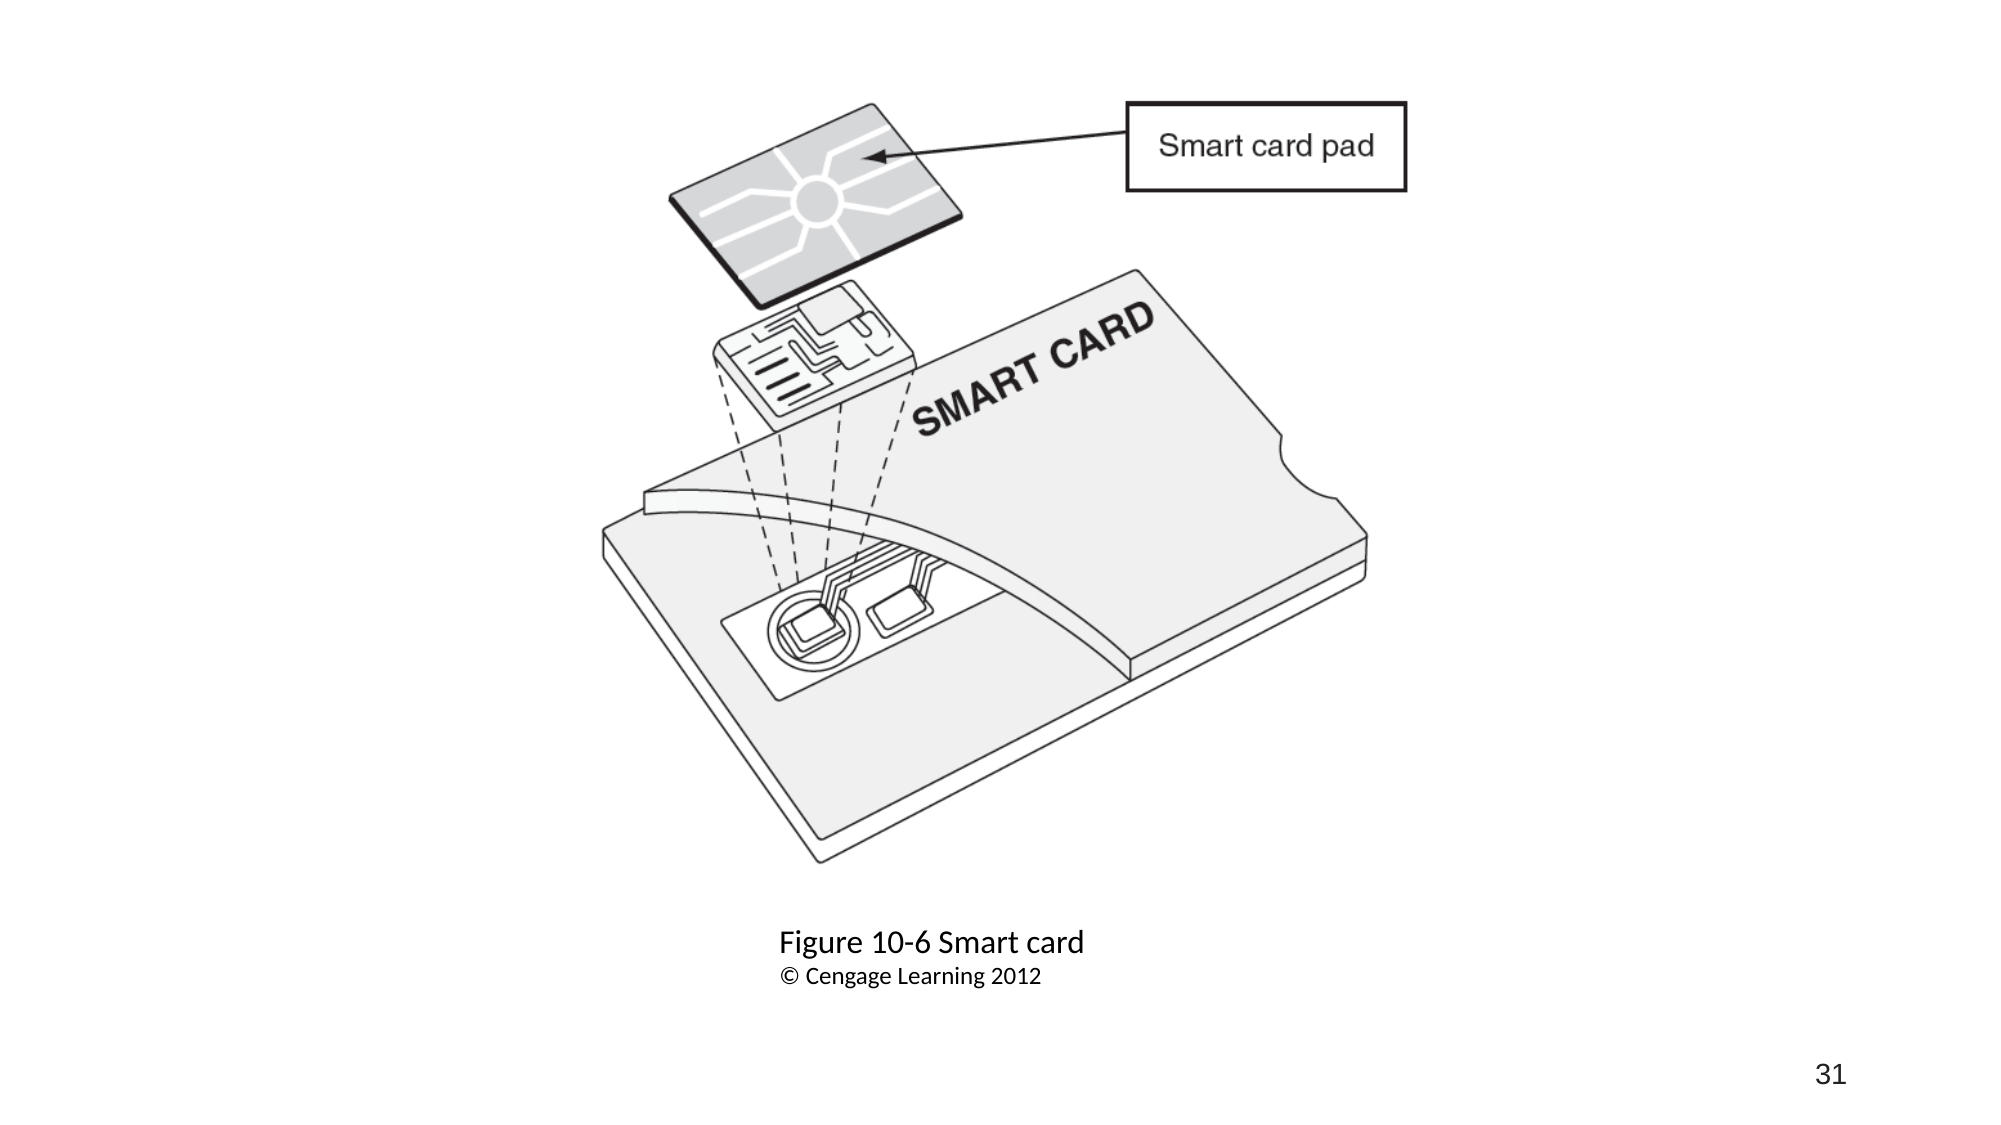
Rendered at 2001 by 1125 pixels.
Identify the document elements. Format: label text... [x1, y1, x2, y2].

text_box Figure 10-6 Smart card © Cengage Learning 2012 [764, 912, 1101, 998]
slide_number 31 [1412, 1042, 1863, 1103]
picture [562, 87, 1423, 877]
